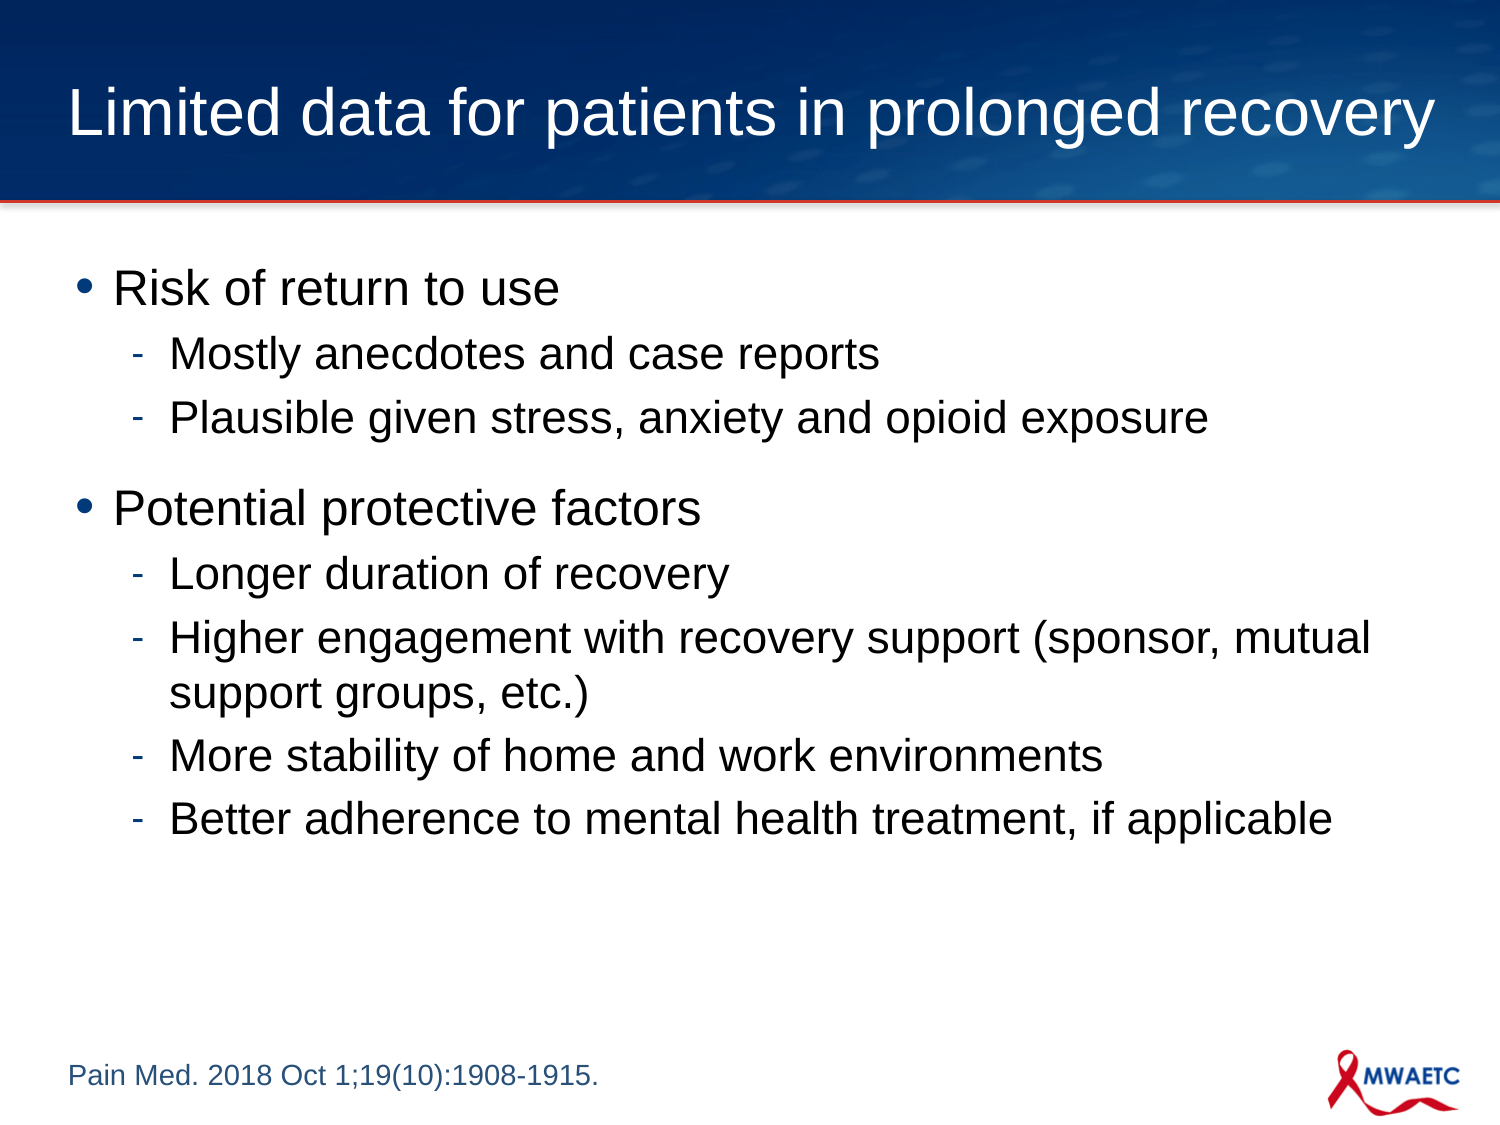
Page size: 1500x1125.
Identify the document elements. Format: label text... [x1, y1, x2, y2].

picture [1325, 1042, 1466, 1125]
list Pain Med. 2018 Oct 1;19(10):1908-1915. [53, 1036, 1261, 1113]
list Risk of return to use Mostly anecdotes and case reports Plausible given stress, anxiety and opioid exposure Potential protective factors Longer duration of recovery Higher engagement with recovery support (sponsor, mutual support groups, etc.) More stability of home and work environments Better adherence to mental health treatment, if applicable [53, 248, 1450, 1036]
picture [0, 0, 1500, 200]
title Limited data for patients in prolonged recovery [53, 19, 1472, 199]
